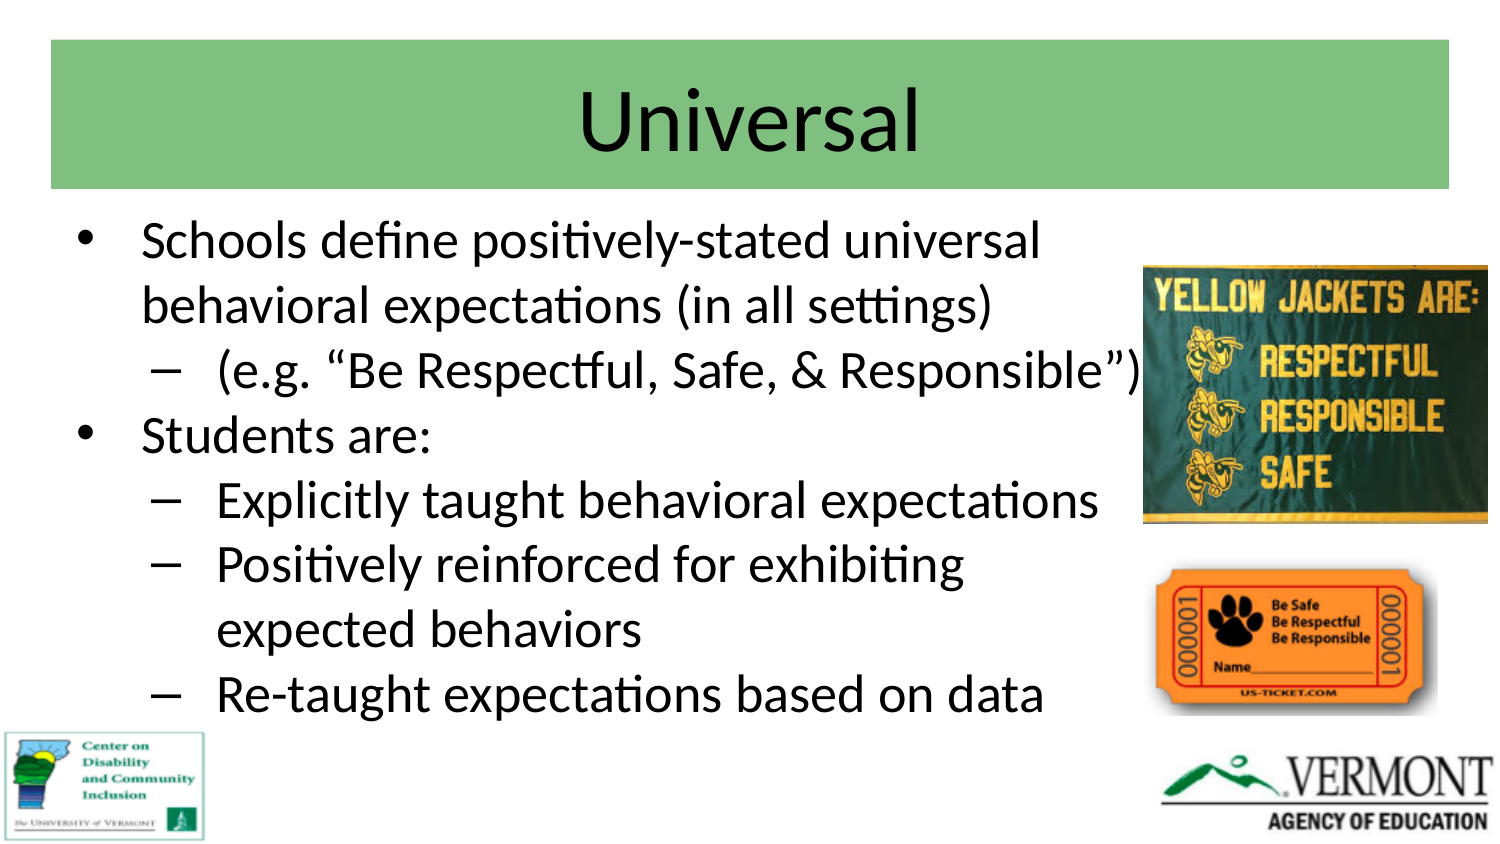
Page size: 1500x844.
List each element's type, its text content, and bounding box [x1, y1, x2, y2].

picture [1149, 746, 1500, 844]
picture [1143, 265, 1488, 524]
list Schools define positively-stated universal behavioral expectations (in all settings) (e.g. “Be Respectful, Safe, & Responsible”) Students are: Explicitly taught behavioral expectations Positively reinforced for exhibiting expected behaviors Re-taught expectations based on data [51, 189, 1177, 750]
title Universal [51, 39, 1449, 189]
picture [1143, 556, 1438, 716]
picture [0, 721, 210, 844]
